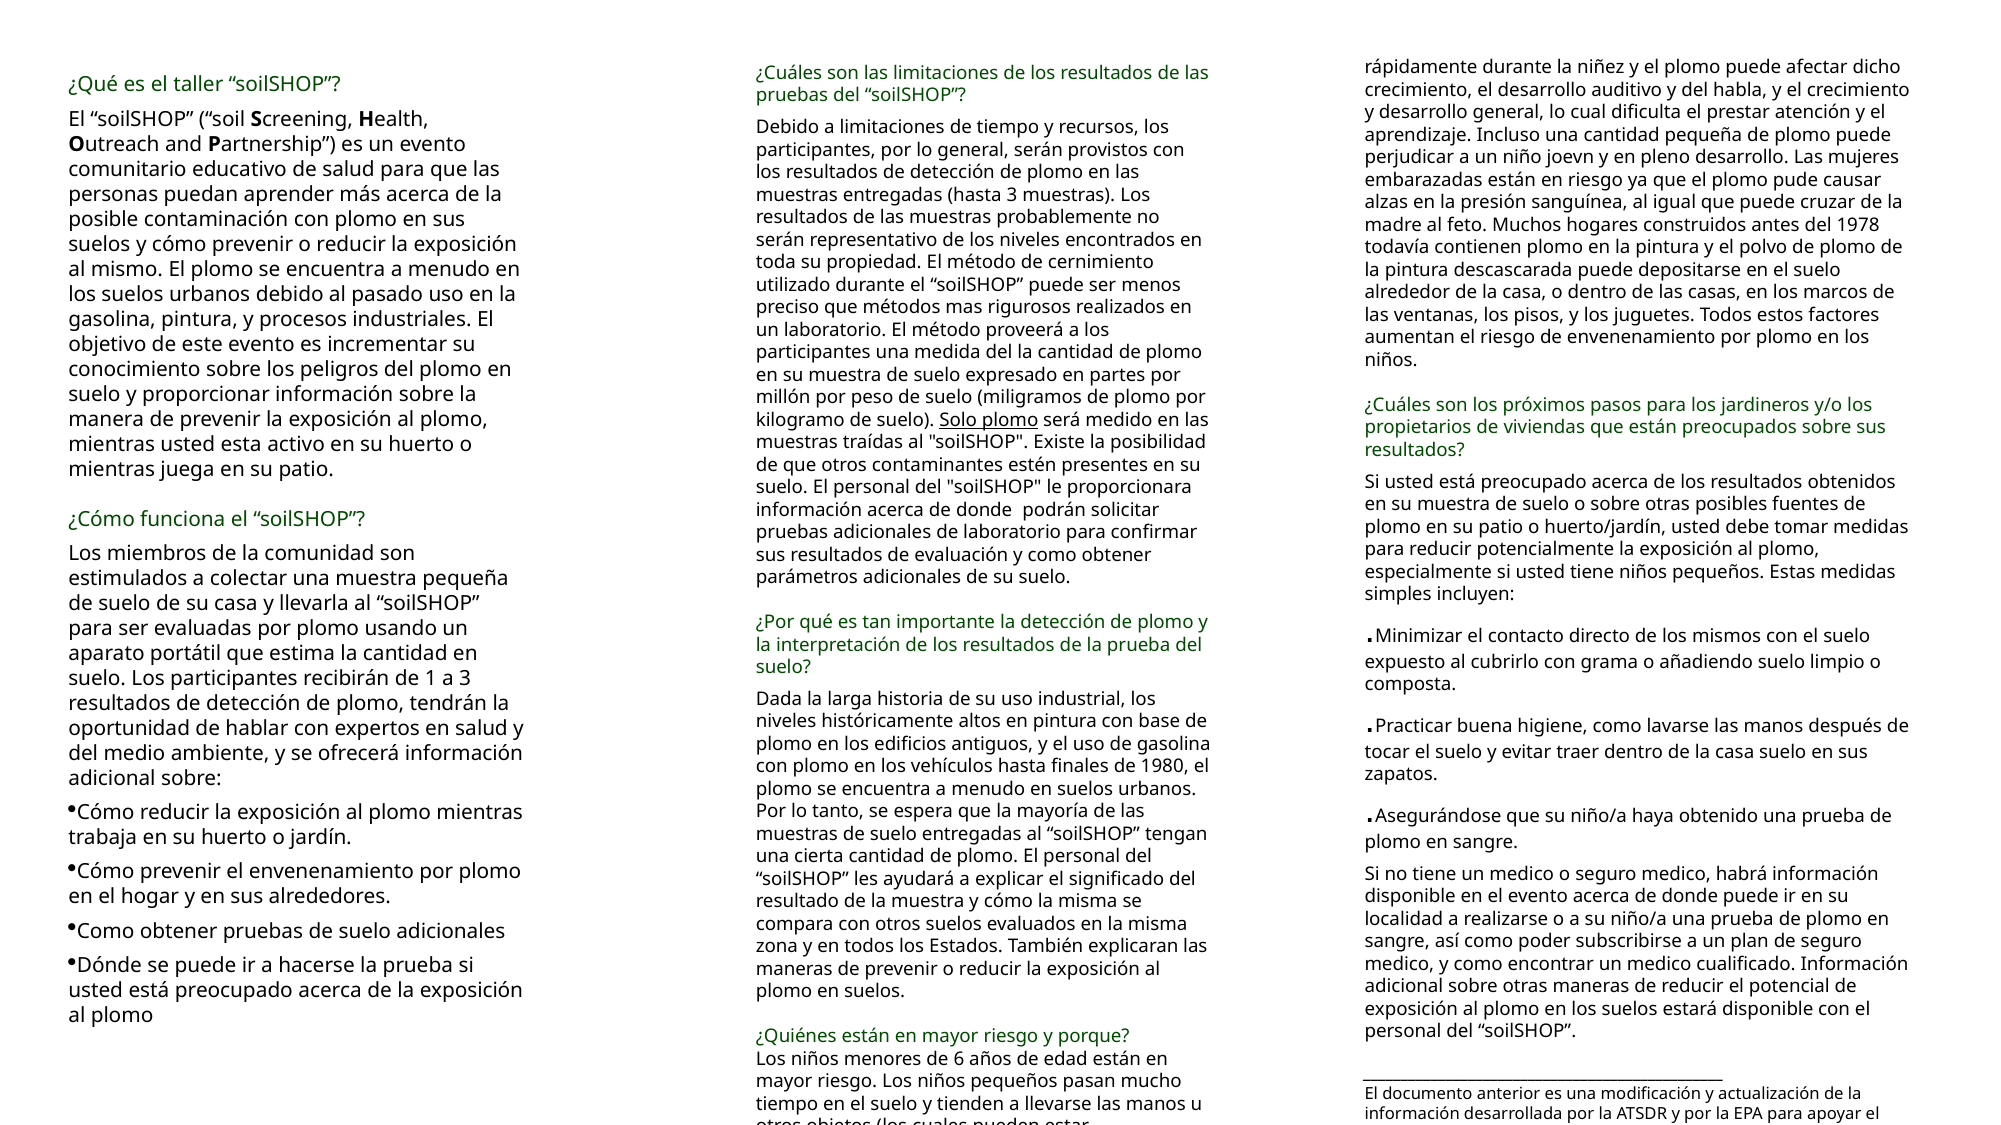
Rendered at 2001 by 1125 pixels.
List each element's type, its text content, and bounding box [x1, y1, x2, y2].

text_box ¿Cuáles son las limitaciones de los resultados de las pruebas del “soilSHOP”? Debido a limitaciones de tiempo y recursos, los participantes, por lo general, serán provistos con los resultados de detección de plomo en las muestras entregadas (hasta 3 muestras). Los resultados de las muestras probablemente no serán representativo de los niveles encontrados en toda su propiedad. El método de cernimiento utilizado durante el “soilSHOP” puede ser menos preciso que métodos mas rigurosos realizados en un laboratorio. El método proveerá a los participantes una medida del la cantidad de plomo en su muestra de suelo expresado en partes por millón por peso de suelo (miligramos de plomo por kilogramo de suelo). Solo plomo será medido en las muestras traídas al "soilSHOP". Existe la posibilidad de que otros contaminantes estén presentes en su suelo. El personal del "soilSHOP" le proporcionara información acerca de donde podrán solicitar pruebas adicionales de laboratorio para confirmar sus resultados de evaluación y como obtener parámetros adicionales de su suelo. ¿Por qué es tan importante la detección de plomo y la interpretación de los resultados de la prueba del suelo? Dada la larga historia de su uso industrial, los niveles históricamente altos en pintura con base de plomo en los edificios antiguos, y el uso de gasolina con plomo en los vehículos hasta finales de 1980, el plomo se encuentra a menudo en suelos urbanos. Por lo tanto, se espera que la mayoría de las muestras de suelo entregadas al “soilSHOP” tengan una cierta cantidad de plomo. El personal del “soilSHOP” les ayudará a explicar el significado del resultado de la muestra y cómo la misma se compara con otros suelos evaluados en la misma zona y en todos los Estados. También explicaran las maneras de prevenir o reducir la exposición al plomo en suelos. ¿Quiénes están en mayor riesgo y porque? Los niños menores de 6 años de edad están en mayor riesgo. Los niños pequeños pasan mucho tiempo en el suelo y tienden a llevarse las manos u otros objetos (los cuales pueden estar contaminados) a la boca. También corren mayor riesgo ya que sus cerebros crecen [749, 54, 1219, 1125]
text_box rápidamente durante la niñez y el plomo puede afectar dicho crecimiento, el desarrollo auditivo y del habla, y el crecimiento y desarrollo general, lo cual dificulta el prestar atención y el aprendizaje. Incluso una cantidad pequeña de plomo puede perjudicar a un niño joevn y en pleno desarrollo. Las mujeres embarazadas están en riesgo ya que el plomo pude causar alzas en la presión sanguínea, al igual que puede cruzar de la madre al feto. Muchos hogares construidos antes del 1978 todavía contienen plomo en la pintura y el polvo de plomo de la pintura descascarada puede depositarse en el suelo alrededor de la casa, o dentro de las casas, en los marcos de las ventanas, los pisos, y los juguetes. Todos estos factores aumentan el riesgo de envenenamiento por plomo en los niños. ¿Cuáles son los próximos pasos para los jardineros y/o los propietarios de viviendas que están preocupados sobre sus resultados? Si usted está preocupado acerca de los resultados obtenidos en su muestra de suelo o sobre otras posibles fuentes de plomo en su patio o huerto/jardín, usted debe tomar medidas para reducir potencialmente la exposición al plomo, especialmente si usted tiene niños pequeños. Estas medidas simples incluyen: .Minimizar el contacto directo de los mismos con el suelo expuesto al cubrirlo con grama o añadiendo suelo limpio o composta. .Practicar buena higiene, como lavarse las manos después de tocar el suelo y evitar traer dentro de la casa suelo en sus zapatos. .Asegurándose que su niño/a haya obtenido una prueba de plomo en sangre. Si no tiene un medico o seguro medico, habrá información disponible en el evento acerca de donde puede ir en su localidad a realizarse o a su niño/a una prueba de plomo en sangre, así como poder subscribirse a un plan de seguro medico, y como encontrar un medico cualificado. Información adicional sobre otras maneras de reducir el potencial de exposición al plomo en los suelos estará disponible con el personal del “soilSHOP”. ________________________________________________ El documento anterior es una modificación y actualización de la información desarrollada por la ATSDR y por la EPA para apoyar el programa del 2011 “EPA Brownfields Soil Kitchen." Revisado March 2016 Re Revisado Marzo 2016. [1358, 49, 1922, 1125]
text_box ¿Qué es el taller “soilSHOP”? El “soilSHOP” (“soil Screening, Health, Outreach and Partnership”) es un evento comunitario educativo de salud para que las personas puedan aprender más acerca de la posible contaminación con plomo en sus suelos y cómo prevenir o reducir la exposición al mismo. El plomo se encuentra a menudo en los suelos urbanos debido al pasado uso en la gasolina, pintura, y procesos industriales. El objetivo de este evento es incrementar su conocimiento sobre los peligros del plomo en suelo y proporcionar información sobre la manera de prevenir la exposición al plomo, mientras usted esta activo en su huerto o mientras juega en su patio. ¿Cómo funciona el “soilSHOP”? Los miembros de la comunidad son estimulados a colectar una muestra pequeña de suelo de su casa y llevarla al “soilSHOP” para ser evaluadas por plomo usando un aparato portátil que estima la cantidad en suelo. Los participantes recibirán de 1 a 3 resultados de detección de plomo, tendrán la oportunidad de hablar con expertos en salud y del medio ambiente, y se ofrecerá información adicional sobre: Cómo reducir la exposición al plomo mientras trabaja en su huerto o jardín. Cómo prevenir el envenenamiento por plomo en el hogar y en sus alrededores. Como obtener pruebas de suelo adicionales Dónde se puede ir a hacerse la prueba si usted está preocupado acerca de la exposición al plomo [62, 65, 532, 1075]
